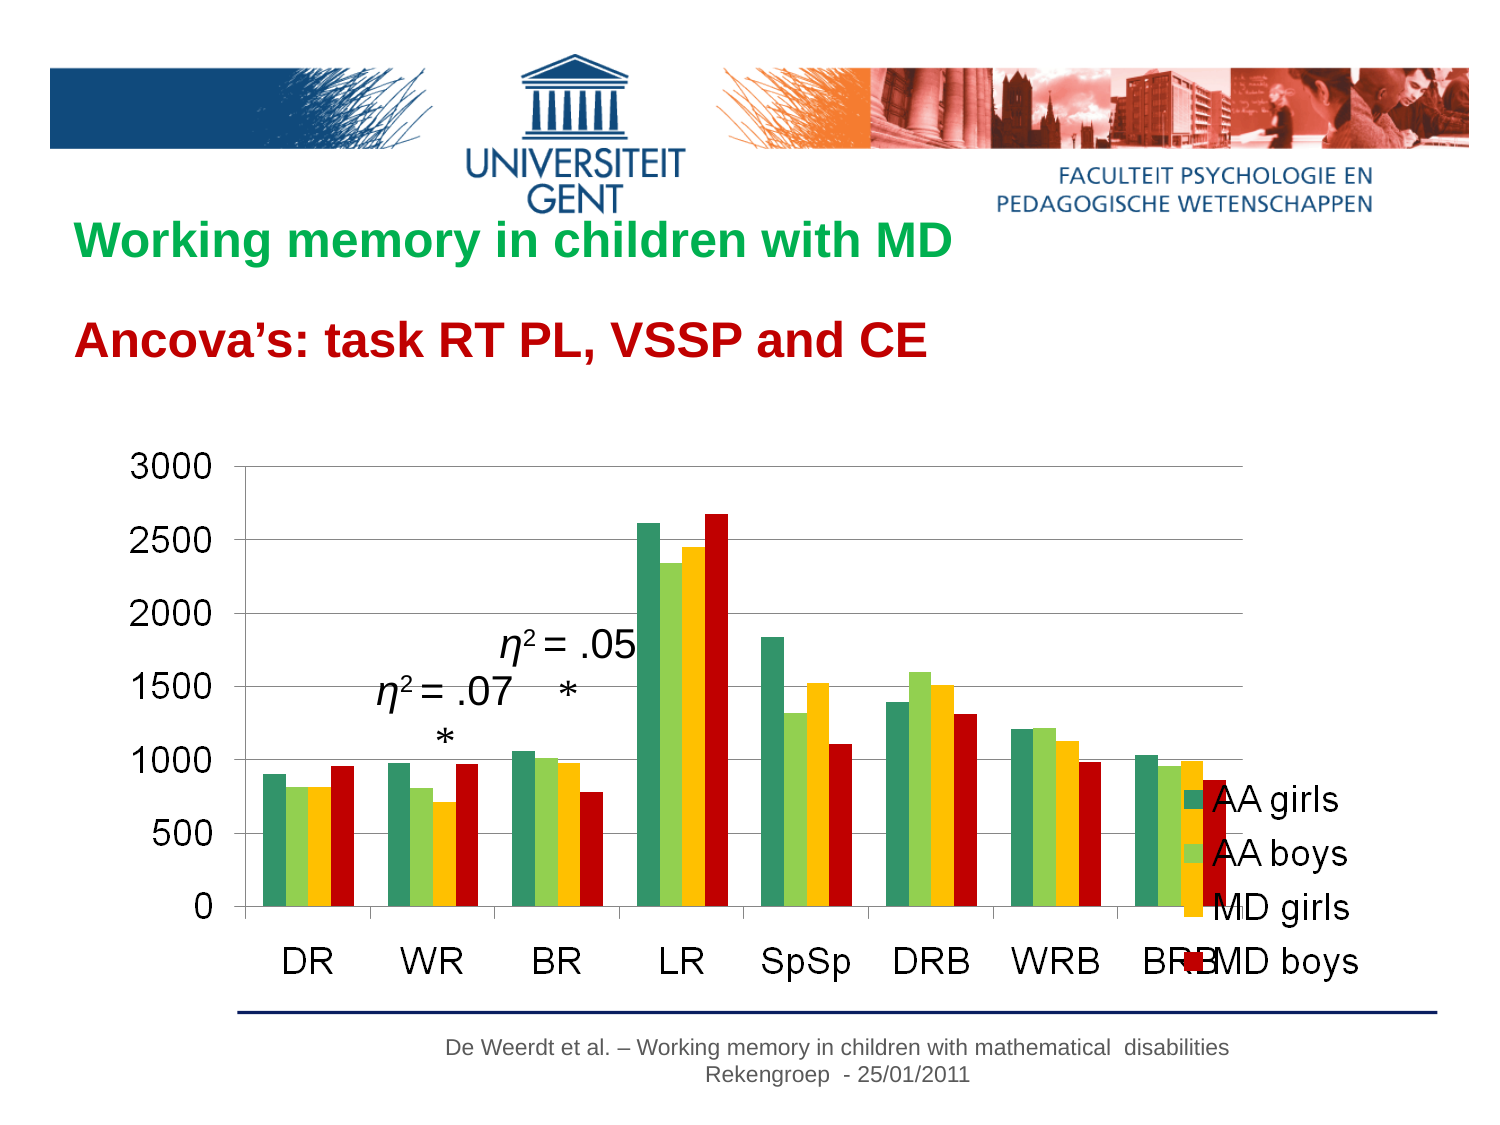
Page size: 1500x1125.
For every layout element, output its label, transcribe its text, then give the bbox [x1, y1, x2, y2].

subtitle Working memory in children with MD Ancova’s: task RT PL, VSSP and CE [58, 0, 1383, 652]
picture [50, 54, 58, 218]
picture [1383, 54, 1469, 218]
footer De Weerdt et al. – Working memory in children with mathematical disabilities Rekengroep - 25/01/2011 [234, 1024, 1442, 1101]
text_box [81, 445, 1384, 996]
